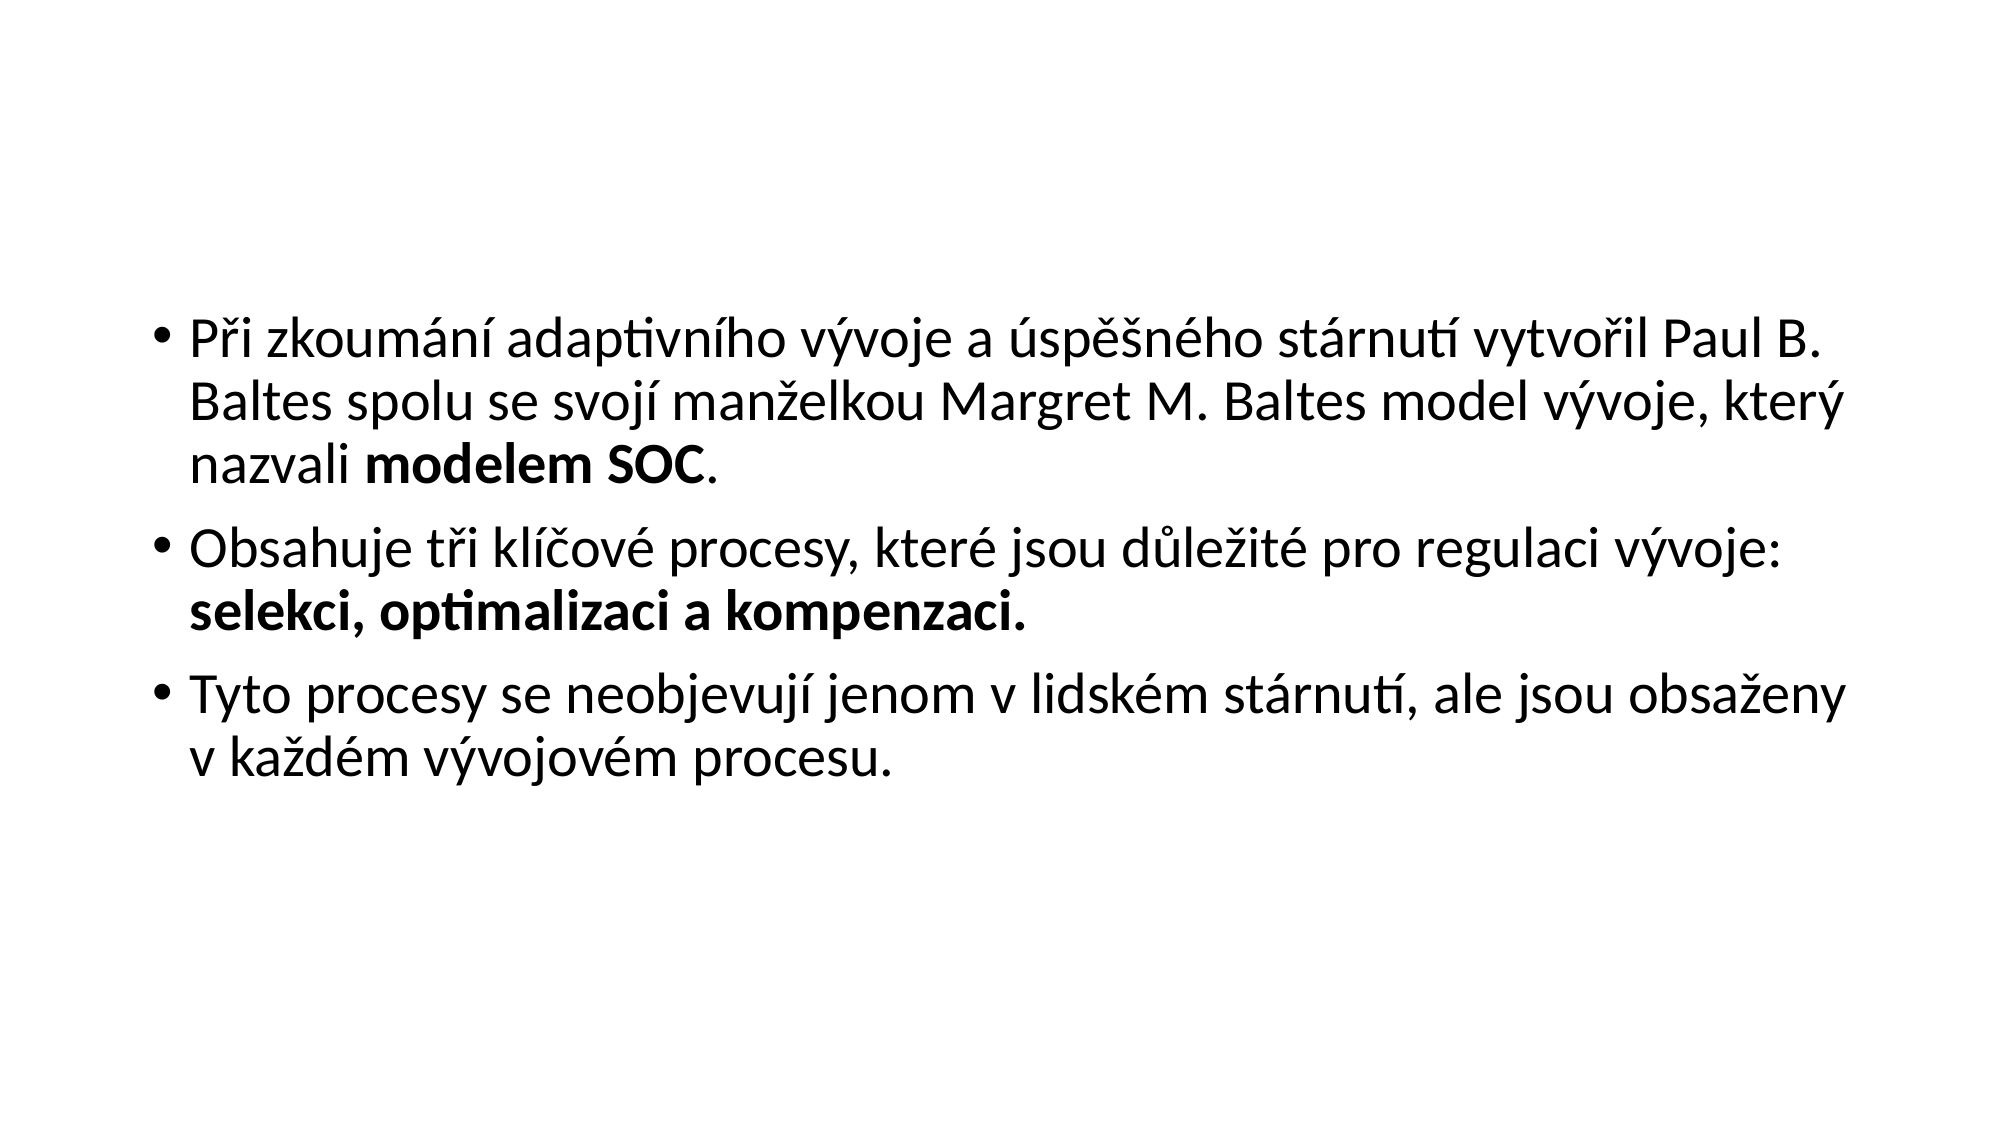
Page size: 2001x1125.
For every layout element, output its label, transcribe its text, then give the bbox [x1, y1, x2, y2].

list Při zkoumání adaptivního vývoje a úspěšného stárnutí vytvořil Paul B. Baltes spolu se svojí manželkou Margret M. Baltes model vývoje, který nazvali modelem SOC. Obsahuje tři klíčové procesy, které jsou důležité pro regulaci vývoje: selekci, optimalizaci a kompenzaci. Tyto procesy se neobjevují jenom v lidském stárnutí, ale jsou obsaženy v každém vývojovém procesu. [137, 299, 1863, 1014]
